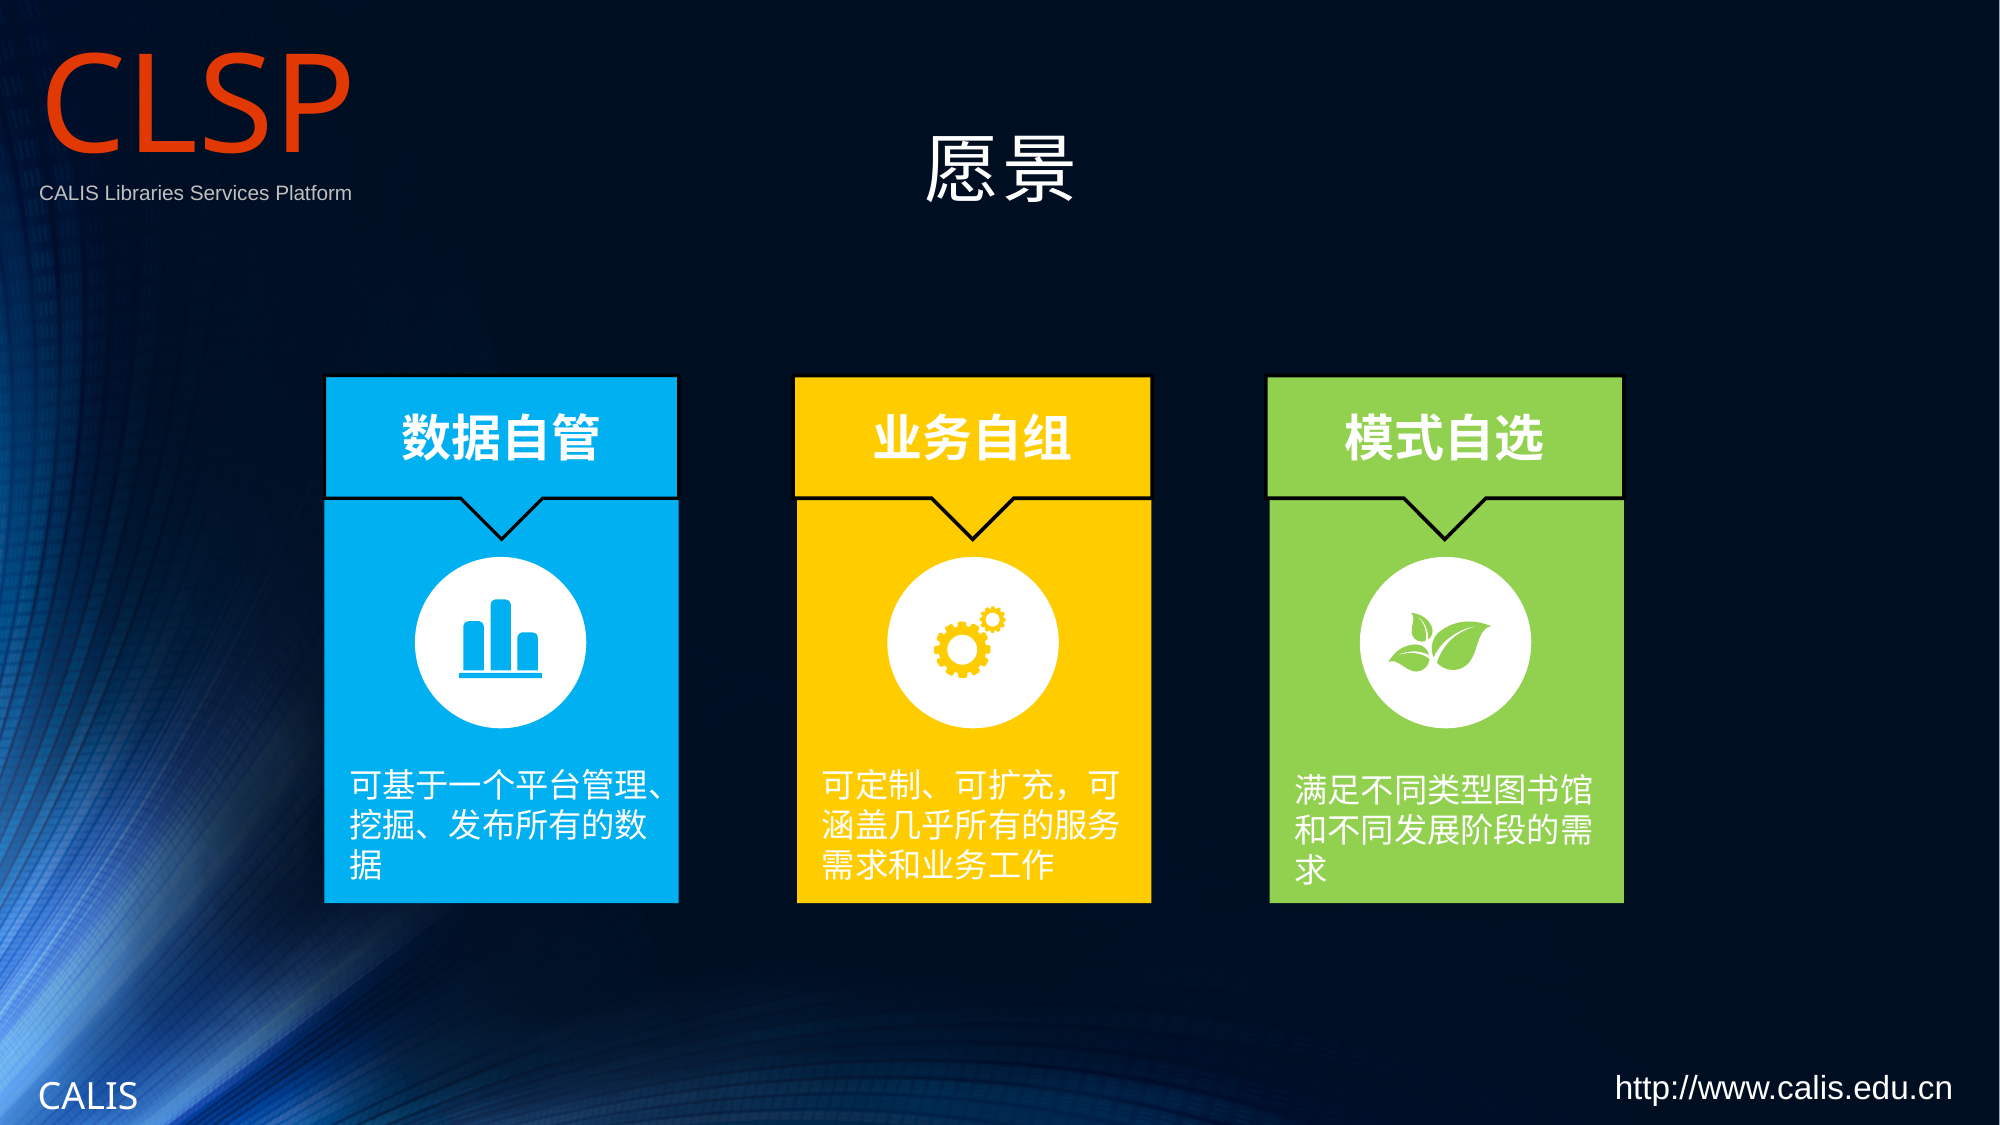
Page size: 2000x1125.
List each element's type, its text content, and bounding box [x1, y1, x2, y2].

title 愿景 [510, 62, 1492, 220]
text_box 数据自管 [323, 374, 680, 541]
text_box [413, 555, 588, 730]
text_box CLSP CALIS Libraries Services Platform [24, 7, 372, 212]
text_box CALIS [22, 1064, 154, 1125]
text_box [793, 375, 1153, 904]
text_box http://www.calis.edu.cn [1600, 1058, 1969, 1114]
text_box 可基于一个平台管理、挖掘、发布所有的数据 [334, 756, 669, 892]
picture [0, 0, 2000, 1125]
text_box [1265, 375, 1624, 904]
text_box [459, 599, 542, 679]
text_box [323, 500, 680, 904]
